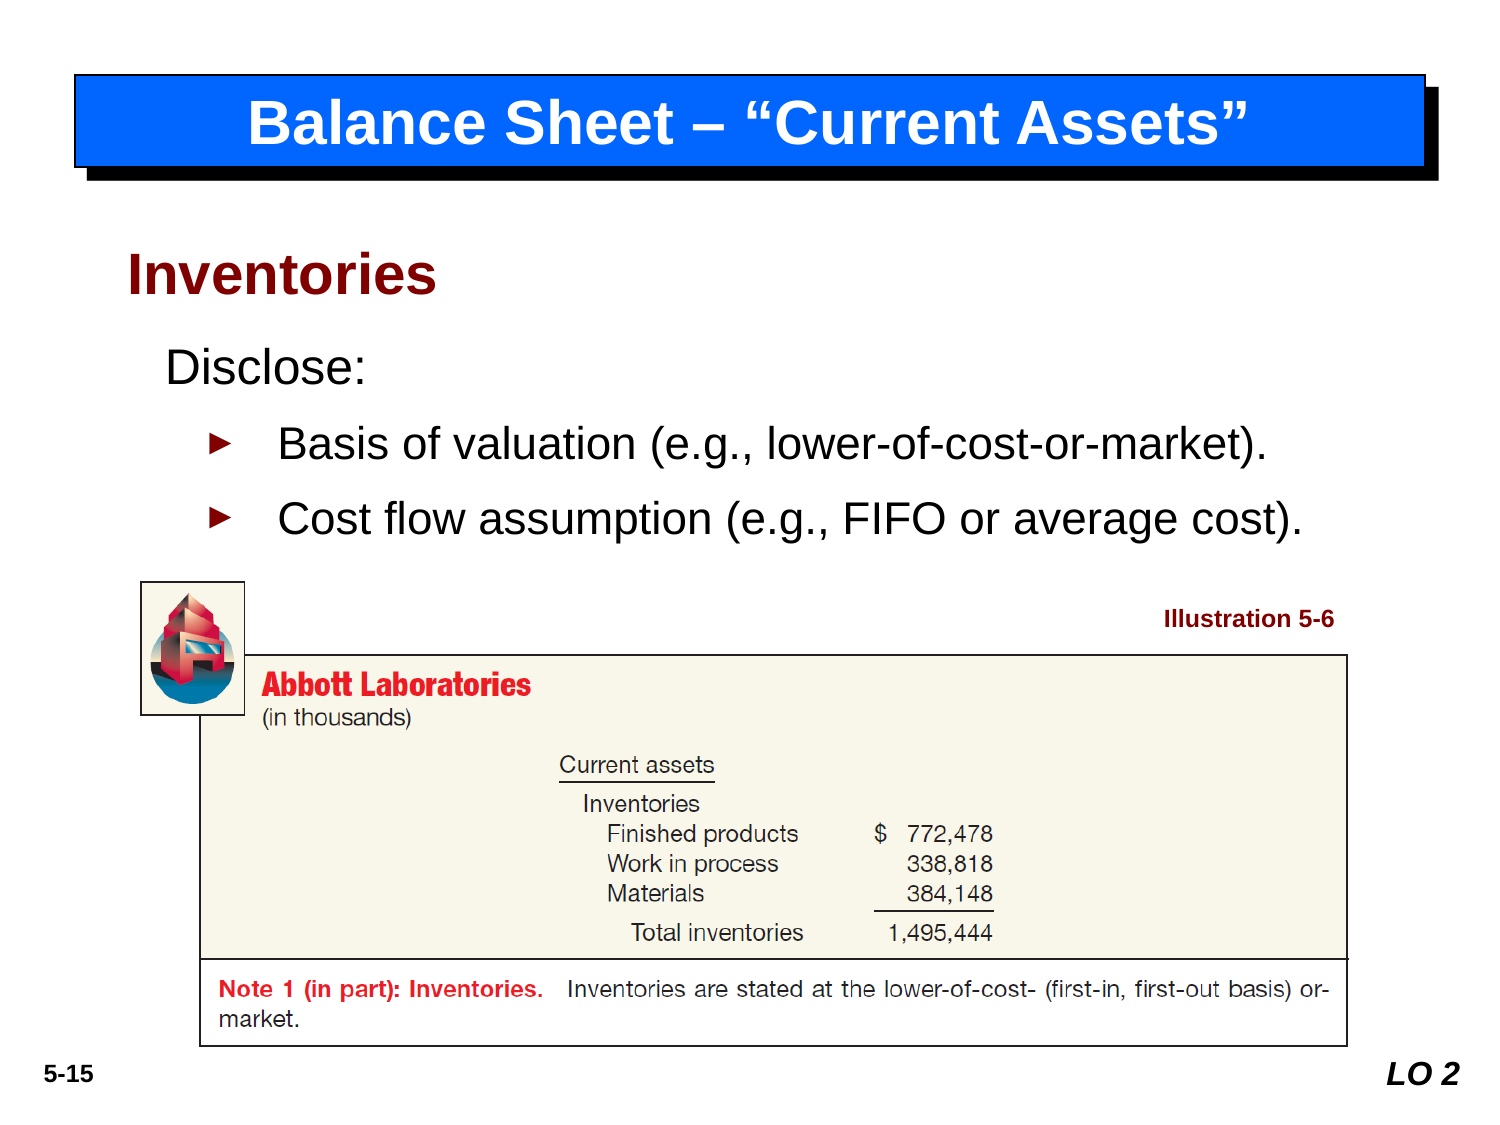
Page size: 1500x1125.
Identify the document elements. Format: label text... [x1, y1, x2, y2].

text_box Disclose: Basis of valuation (e.g., lower-of-cost-or-market). Cost flow assumption (e.g., FIFO or average cost). [112, 327, 1363, 551]
picture [137, 577, 1351, 1051]
text_box Inventories [112, 224, 1363, 314]
title Balance Sheet – “Current Assets” [74, 74, 1426, 168]
text_box LO 2 [1362, 1044, 1475, 1100]
